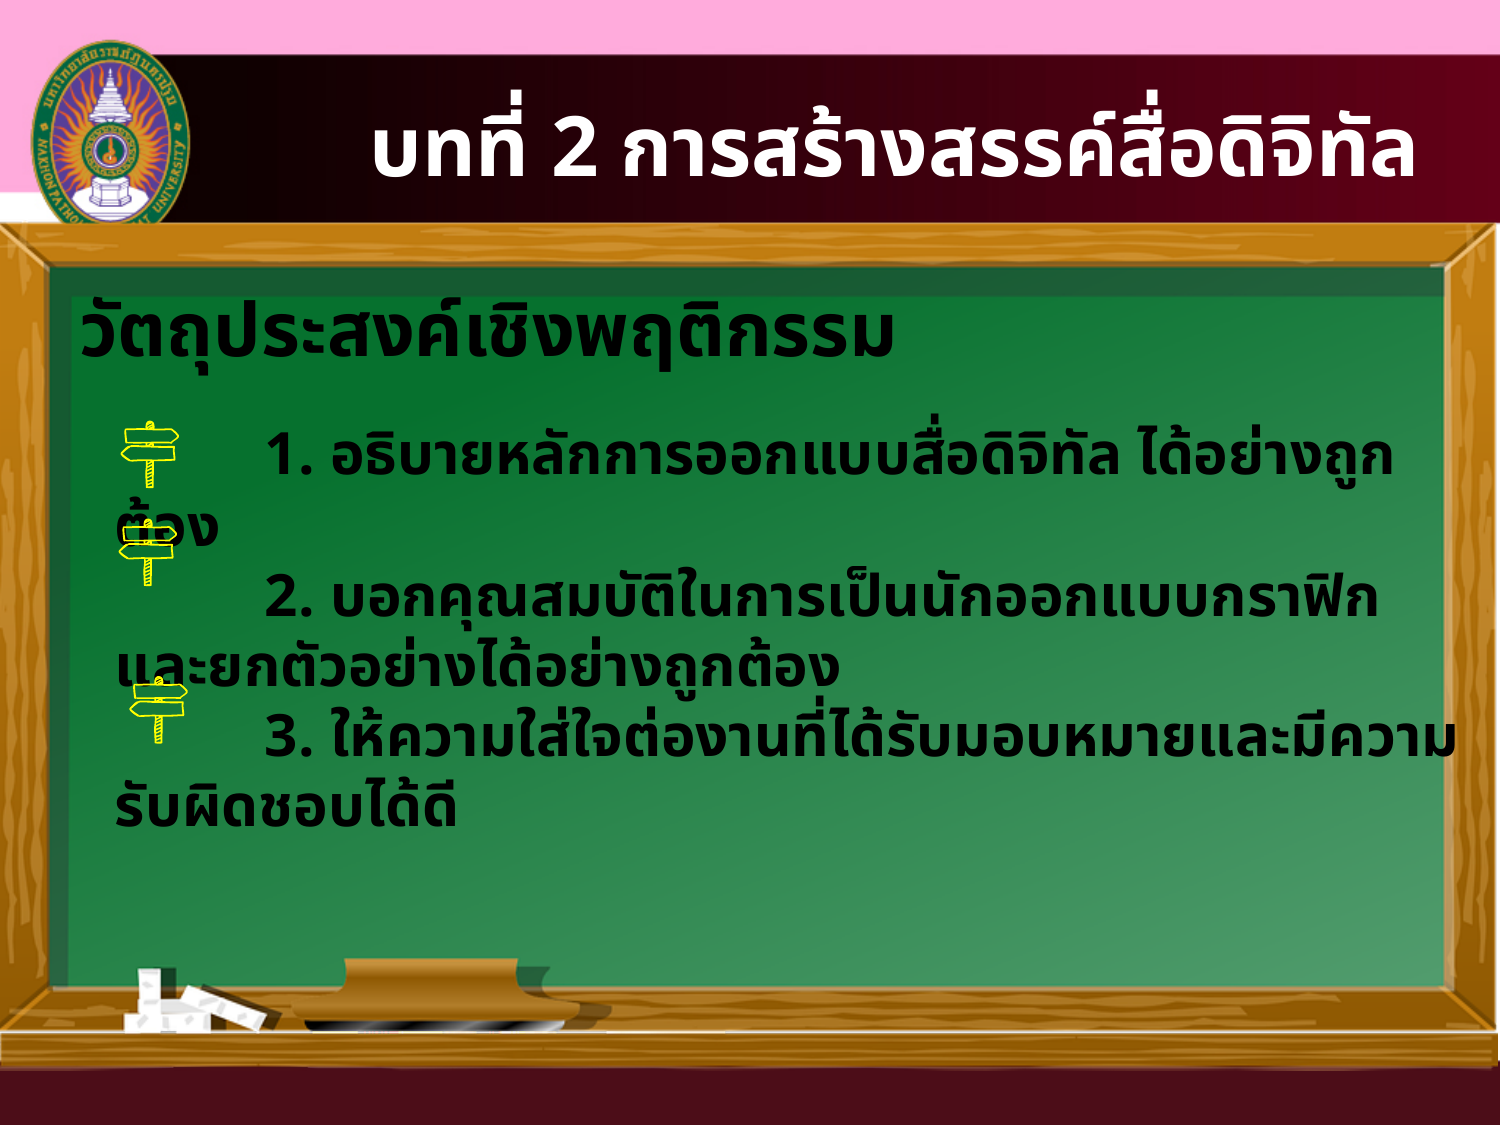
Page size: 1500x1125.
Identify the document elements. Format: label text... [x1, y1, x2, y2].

picture [0, 0, 1500, 1125]
title บทที่ 2 การสร้างสรรค์สื่อดิจิทัล [218, 90, 1436, 197]
